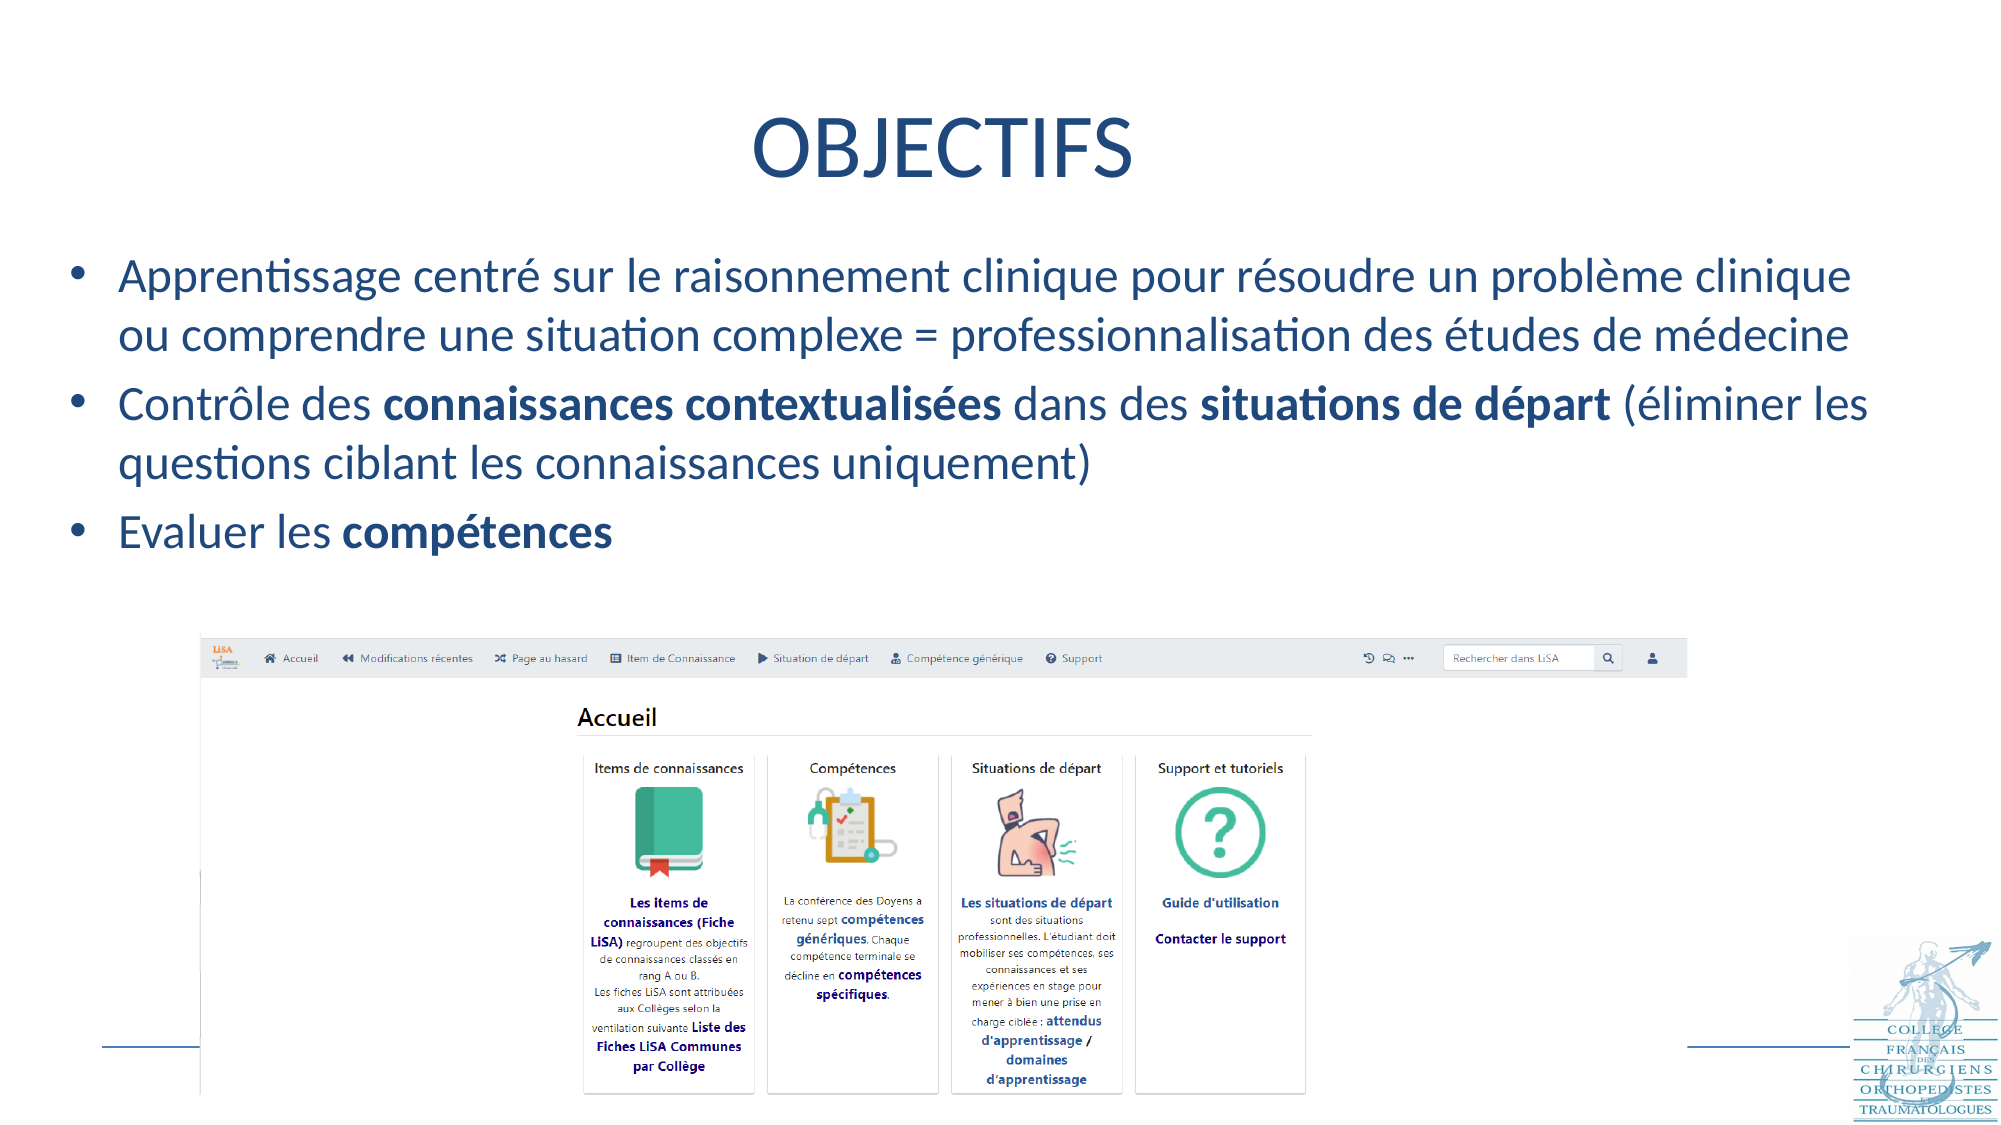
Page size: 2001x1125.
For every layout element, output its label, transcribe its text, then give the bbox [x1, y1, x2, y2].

list Apprentissage centré sur le raisonnement clinique pour résoudre un problème clinique ou comprendre une situation complexe = professionnalisation des études de médecine Contrôle des connaissances contextualisées dans des situations de départ (éliminer les questions ciblant les connaissances uniquement) Evaluer les compétences [54, 235, 1914, 622]
title OBJECTIFS [54, 31, 1833, 235]
picture [199, 630, 1688, 1095]
picture [1850, 937, 2000, 1124]
